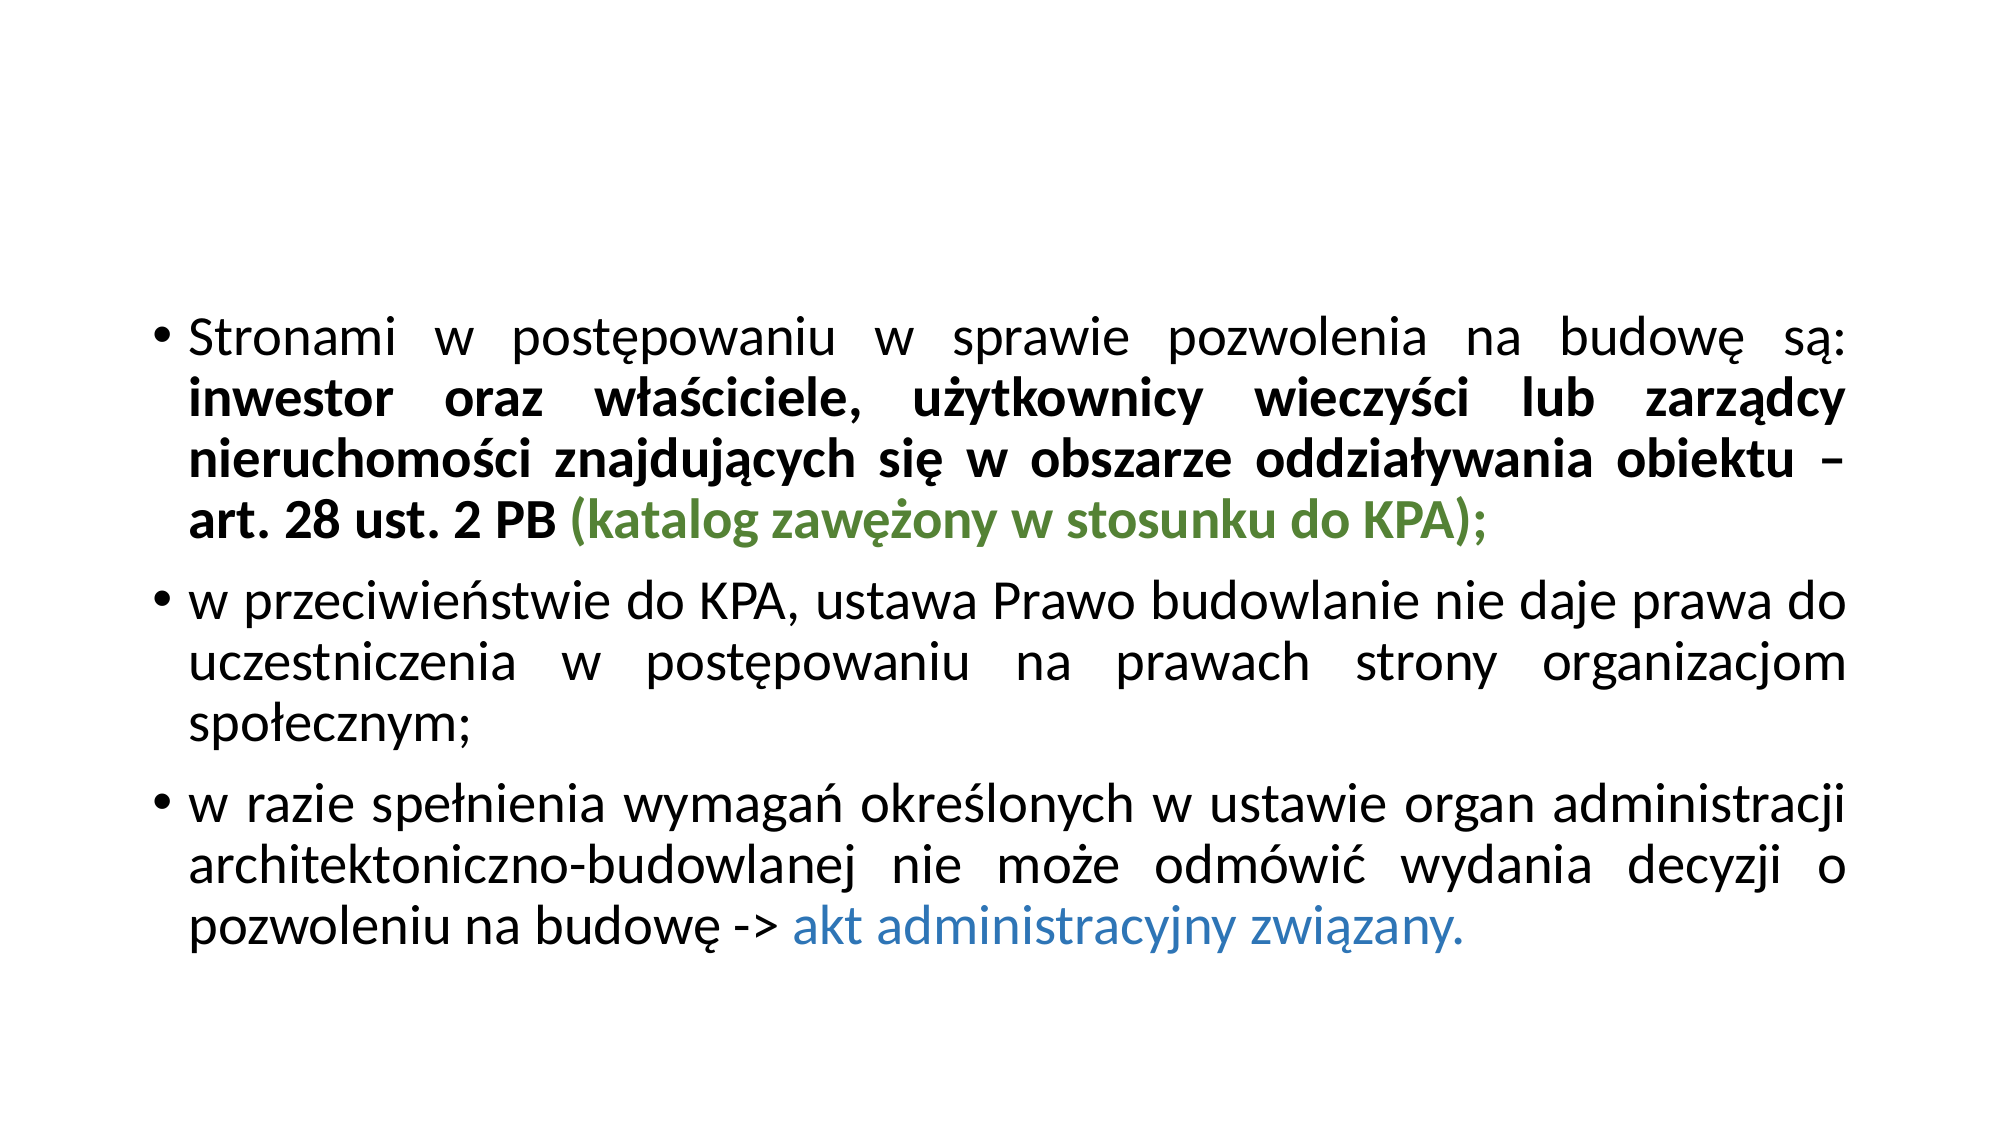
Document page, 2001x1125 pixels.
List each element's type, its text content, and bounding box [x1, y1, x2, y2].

list Stronami w postępowaniu w sprawie pozwolenia na budowę są: inwestor oraz właściciele, użytkownicy wieczyści lub zarządcy nieruchomości znajdujących się w obszarze oddziaływania obiektu – art. 28 ust. 2 PB (katalog zawężony w stosunku do KPA); w przeciwieństwie do KPA, ustawa Prawo budowlanie nie daje prawa do uczestniczenia w postępowaniu na prawach strony organizacjom społecznym; w razie spełnienia wymagań określonych w ustawie organ administracji architektoniczno-budowlanej nie może odmówić wydania decyzji o pozwoleniu na budowę -> akt administracyjny związany. [137, 299, 1863, 1014]
